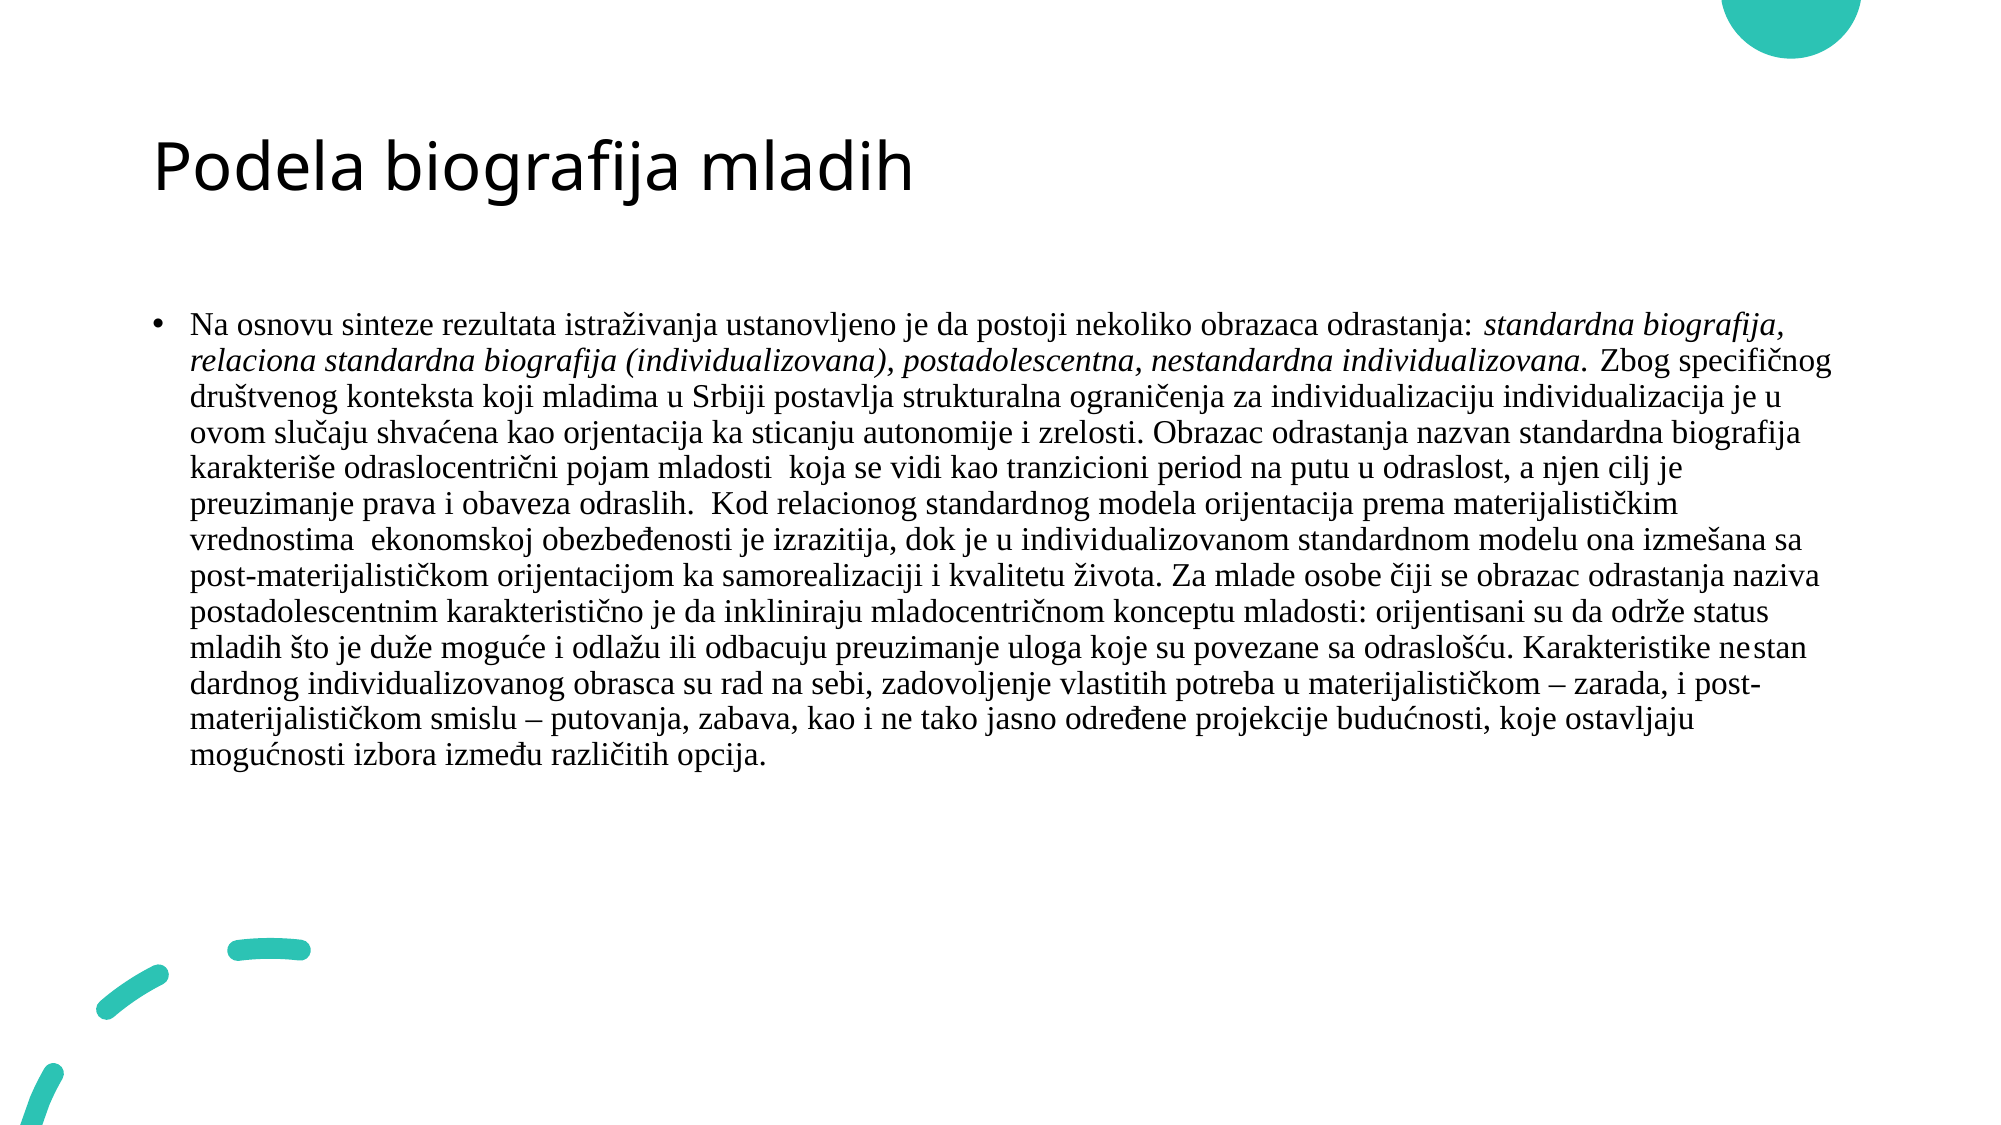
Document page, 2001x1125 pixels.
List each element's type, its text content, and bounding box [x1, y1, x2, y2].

title Podela biografija mladih [137, 59, 1863, 278]
list Na osnovu sinteze rezultata istraživanja ustanovljeno je da postoji nekoliko obrazaca odrastanja: standardna biografija, relaciona standardna biografija (individualizovana), postadolescentna, nestandardna individualizovana. Zbog specifičnog društvenog konteksta koji mladima u Srbiji postavlja strukturalna ograničenja za individualizaciju individualizacija je u ovom slučaju shvaćena kao orjentacija ka sticanju autonomije i zrelosti. Obrazac odrastanja nazvan standardna biografija karakteriše odraslocentrični pojam mladosti koja se vidi kao tranzicioni period na putu u odraslost, a njen cilj je preuzimanje prava i obaveza odraslih. Kod relacionog standard­nog mo­de­la orijentacija prema materijalističkim vrednostima ekonomskoj obezbeđenosti je izrazitija, dok je u indivi­du­a­li­zo­va­nom stan­dard­nom modelu ona izmešana sa post-materijalističkom orijentacijom ka samorealizaciji i kvalitetu života. Za mlade osobe čiji se obrazac odrastanja naziva po­sta­do­lescent­nim karakteristično je da inkliniraju mla­do­cen­trič­nom konceptu mladosti: orijentisani su da održe status mladih što je duže moguće i odlažu ili odbacuju preuzimanje uloga koje su povezane sa odraslošću. Karakteristike ne­stan­dard­nog individualizovanog obrasca su rad na sebi, zadovoljenje vlastitih potreba u materijalističkom – zarada, i post-materijalističkom smislu – putovanja, zabava, kao i ne tako jasno određene projekcije budućnosti, koje ostavljaju mogućnosti izbora između različitih opcija. [137, 299, 1863, 933]
